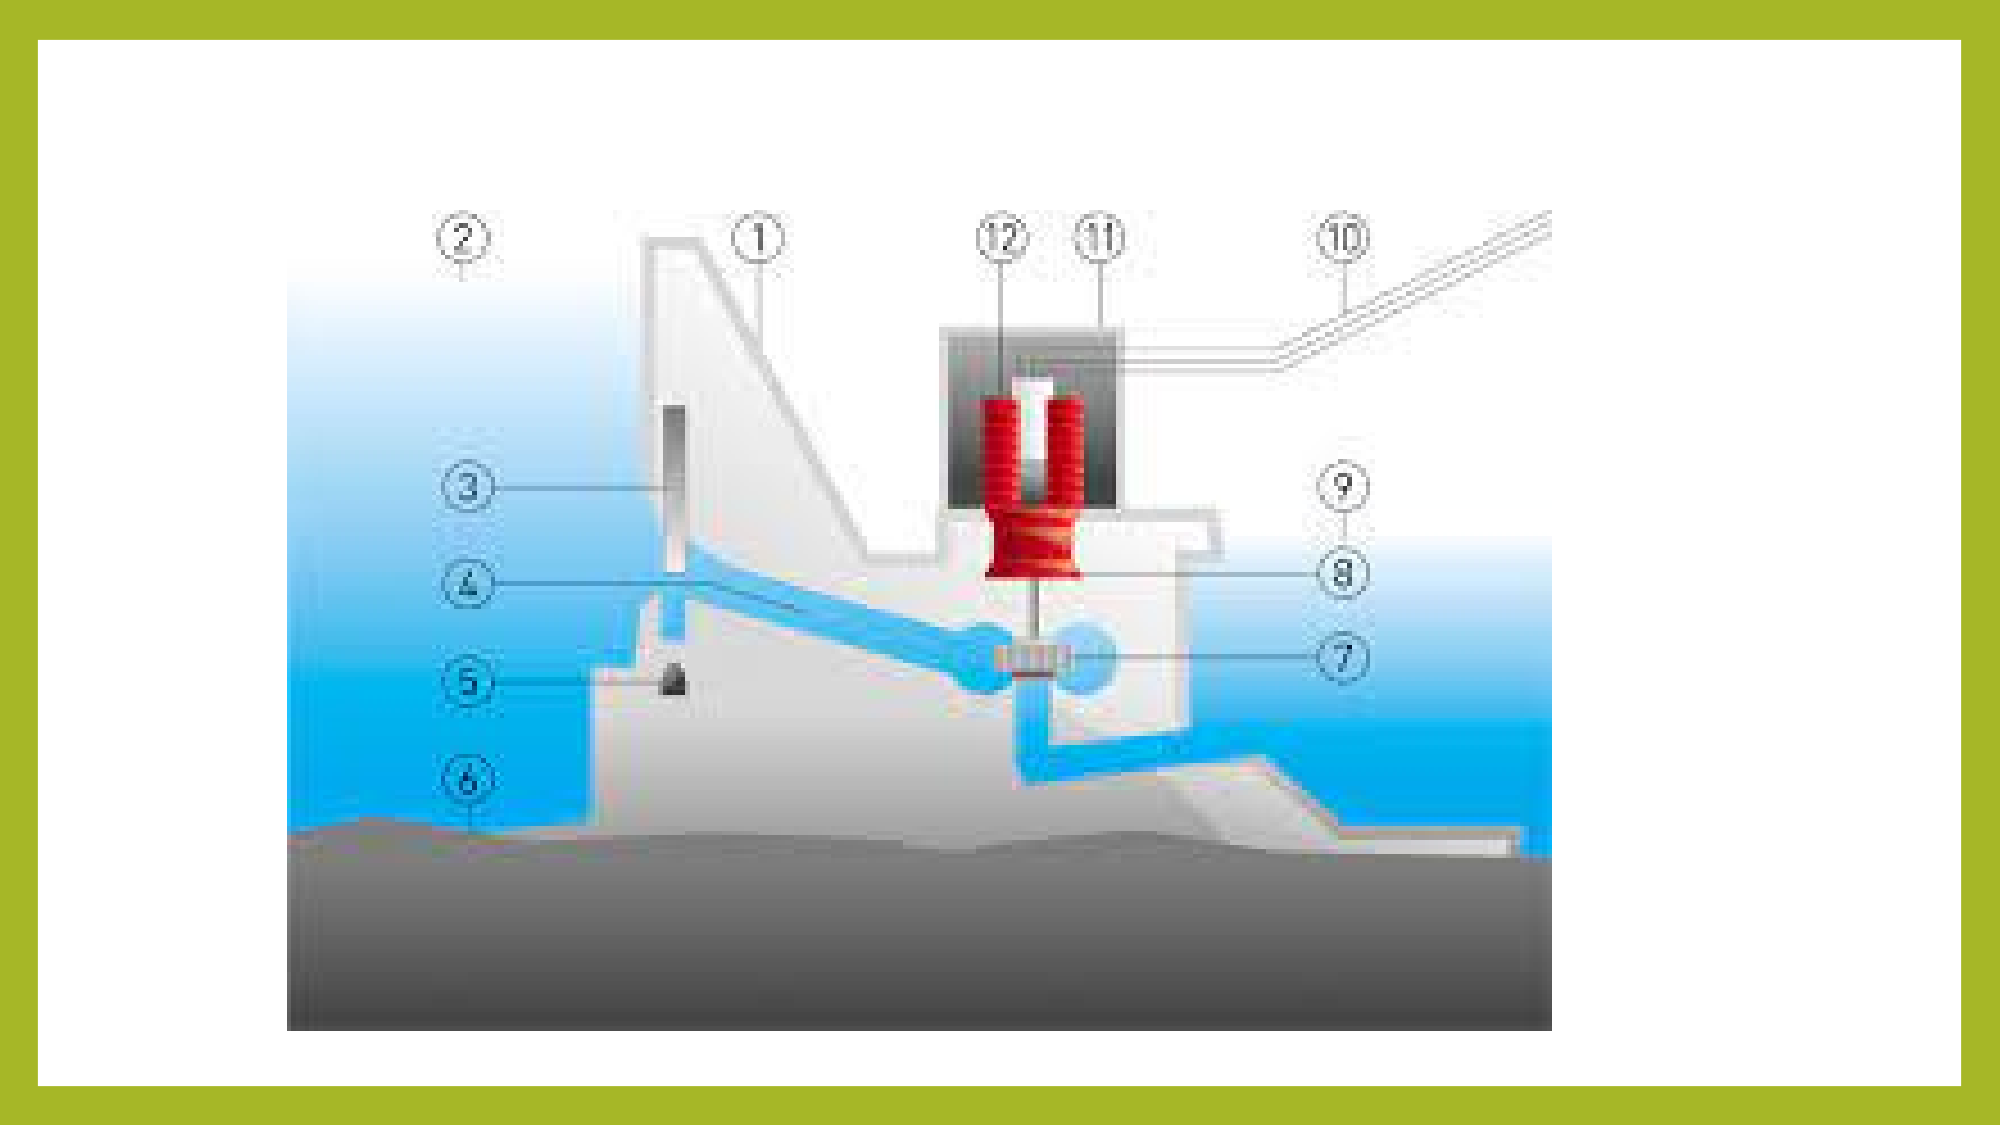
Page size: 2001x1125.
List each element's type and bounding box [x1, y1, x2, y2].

picture [1031, 755, 1038, 762]
picture [287, 210, 1552, 1032]
picture [1362, 809, 1374, 816]
